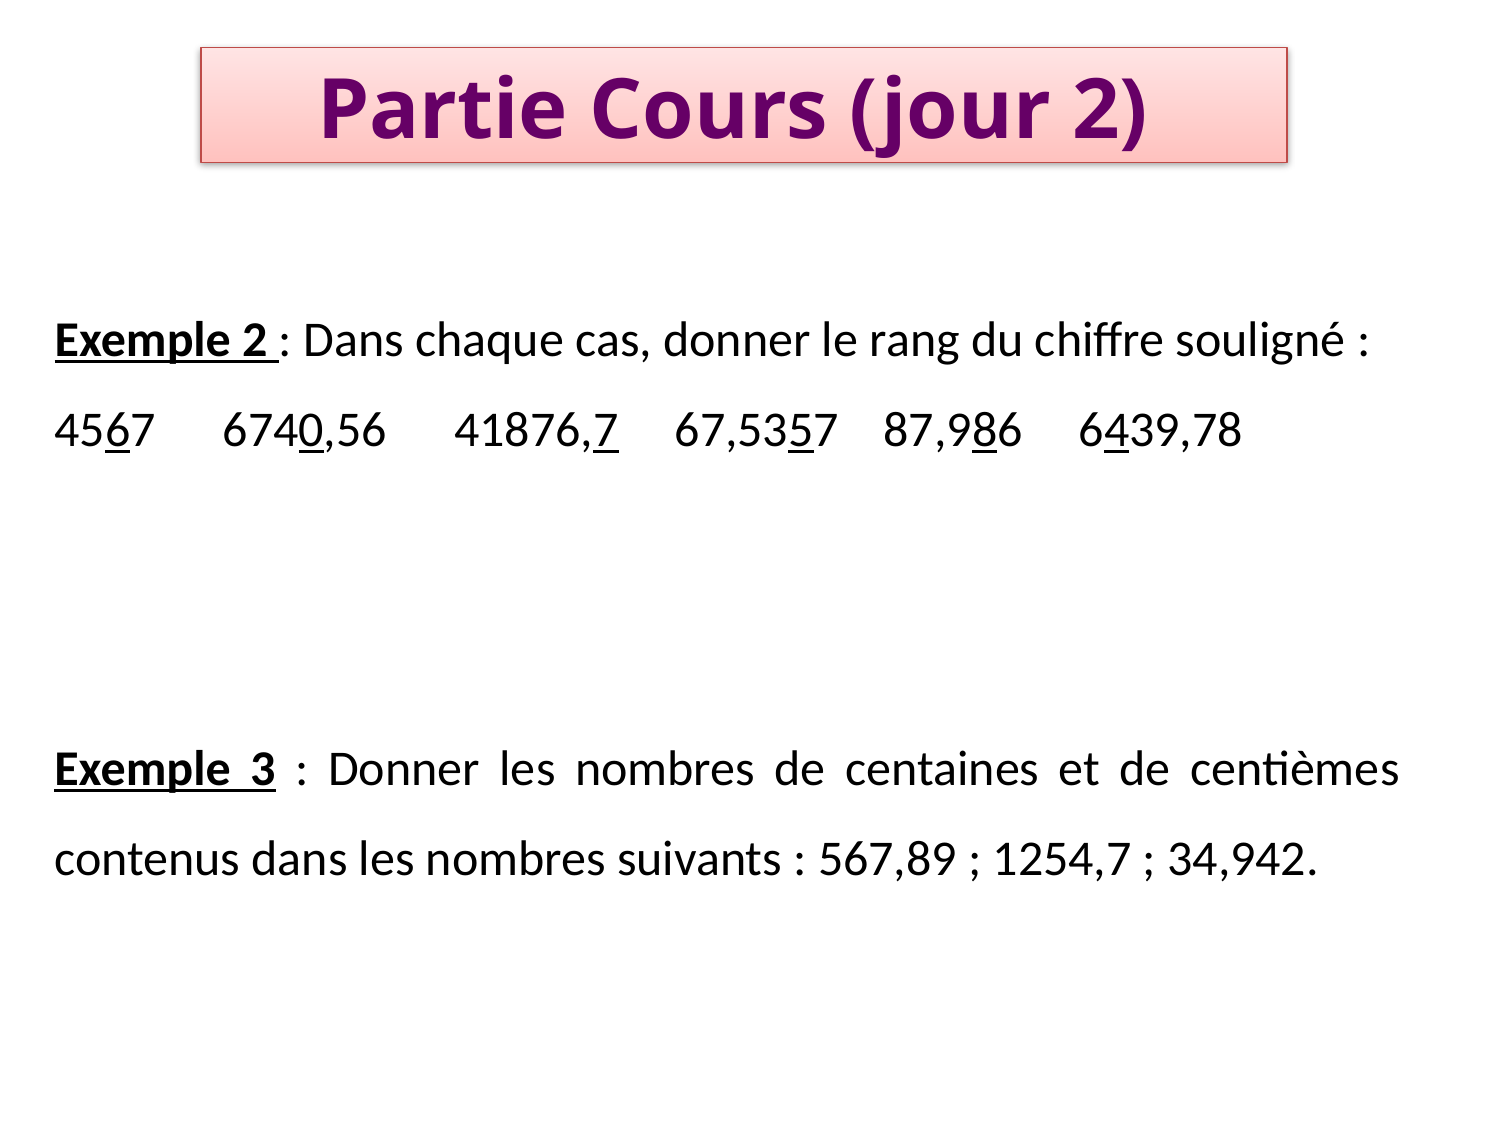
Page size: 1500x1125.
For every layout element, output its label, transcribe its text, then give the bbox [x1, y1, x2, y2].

text_box Exemple 2 : Dans chaque cas, donner le rang du chiffre souligné : 4567 6740,56 41876,7 67,5357 87,986 6439,78 [39, 269, 1397, 465]
text_box Exemple 3 : Donner les nombres de centaines et de centièmes contenus dans les nombres suivants : 567,89 ; 1254,7 ; 34,942. [39, 698, 1416, 894]
text_box Partie Cours (jour 2) [200, 47, 1288, 163]
